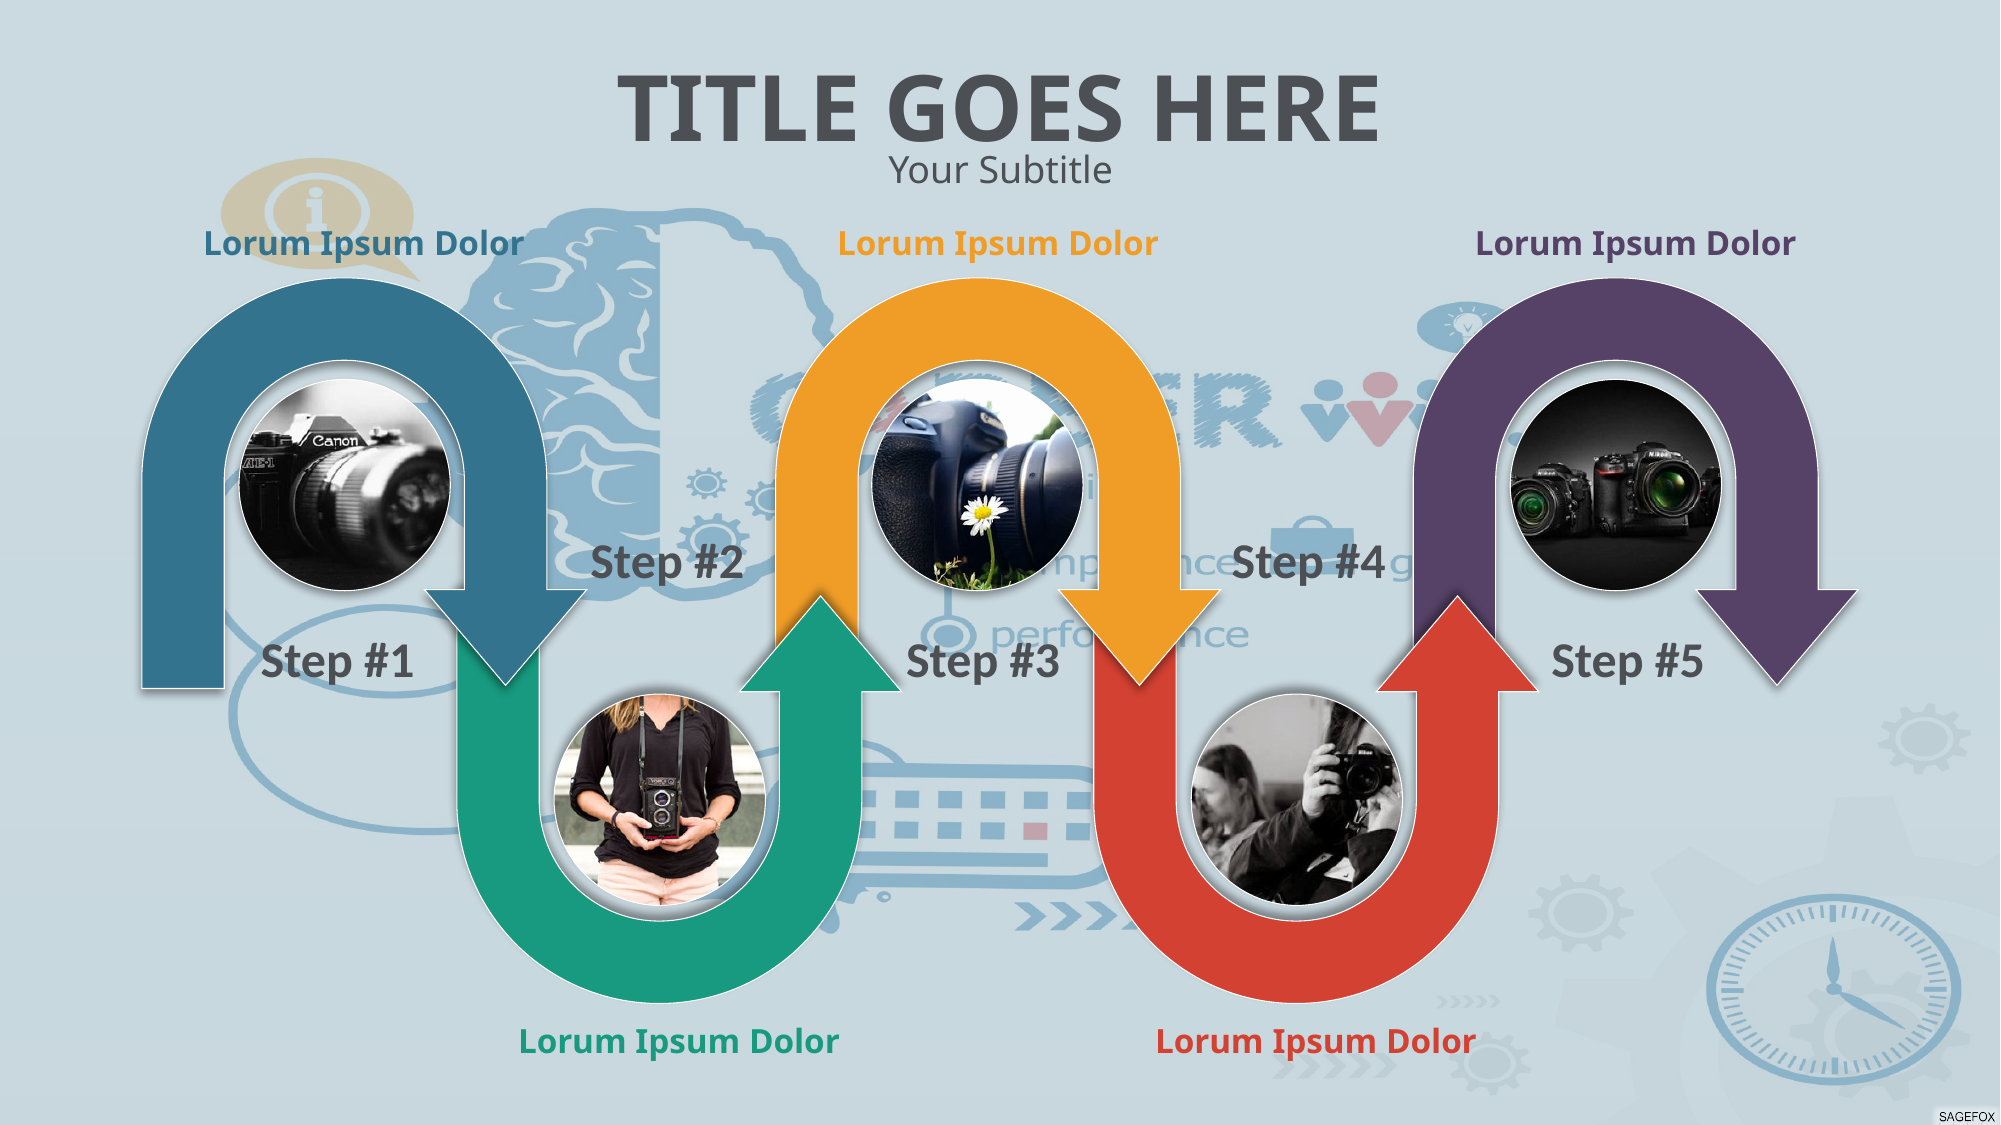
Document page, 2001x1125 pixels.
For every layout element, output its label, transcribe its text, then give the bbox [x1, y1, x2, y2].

text_box [774, 276, 1223, 687]
text_box [455, 594, 905, 1005]
text_box Lorum Ipsum Dolor [183, 222, 545, 263]
text_box Step #5 [1551, 627, 1706, 688]
text_box [1190, 693, 1404, 907]
text_box [1092, 594, 1541, 1005]
text_box Step #4 [1231, 528, 1386, 589]
picture [1936, 1111, 1997, 1125]
text_box Step #2 [590, 528, 745, 589]
text_box Step #3 [905, 627, 1061, 688]
text_box Lorum Ipsum Dolor [1455, 222, 1817, 263]
text_box Lorum Ipsum Dolor [817, 222, 1179, 263]
text_box [140, 276, 590, 690]
text_box Step #1 [260, 627, 415, 688]
text_box Lorum Ipsum Dolor [1135, 1020, 1497, 1061]
text_box Lorum Ipsum Dolor [498, 1020, 860, 1061]
text_box [553, 693, 767, 907]
text_box [237, 378, 452, 592]
text_box [870, 378, 1085, 592]
text_box [1412, 276, 1861, 687]
text_box [1509, 378, 1723, 592]
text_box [548, 42, 1452, 199]
